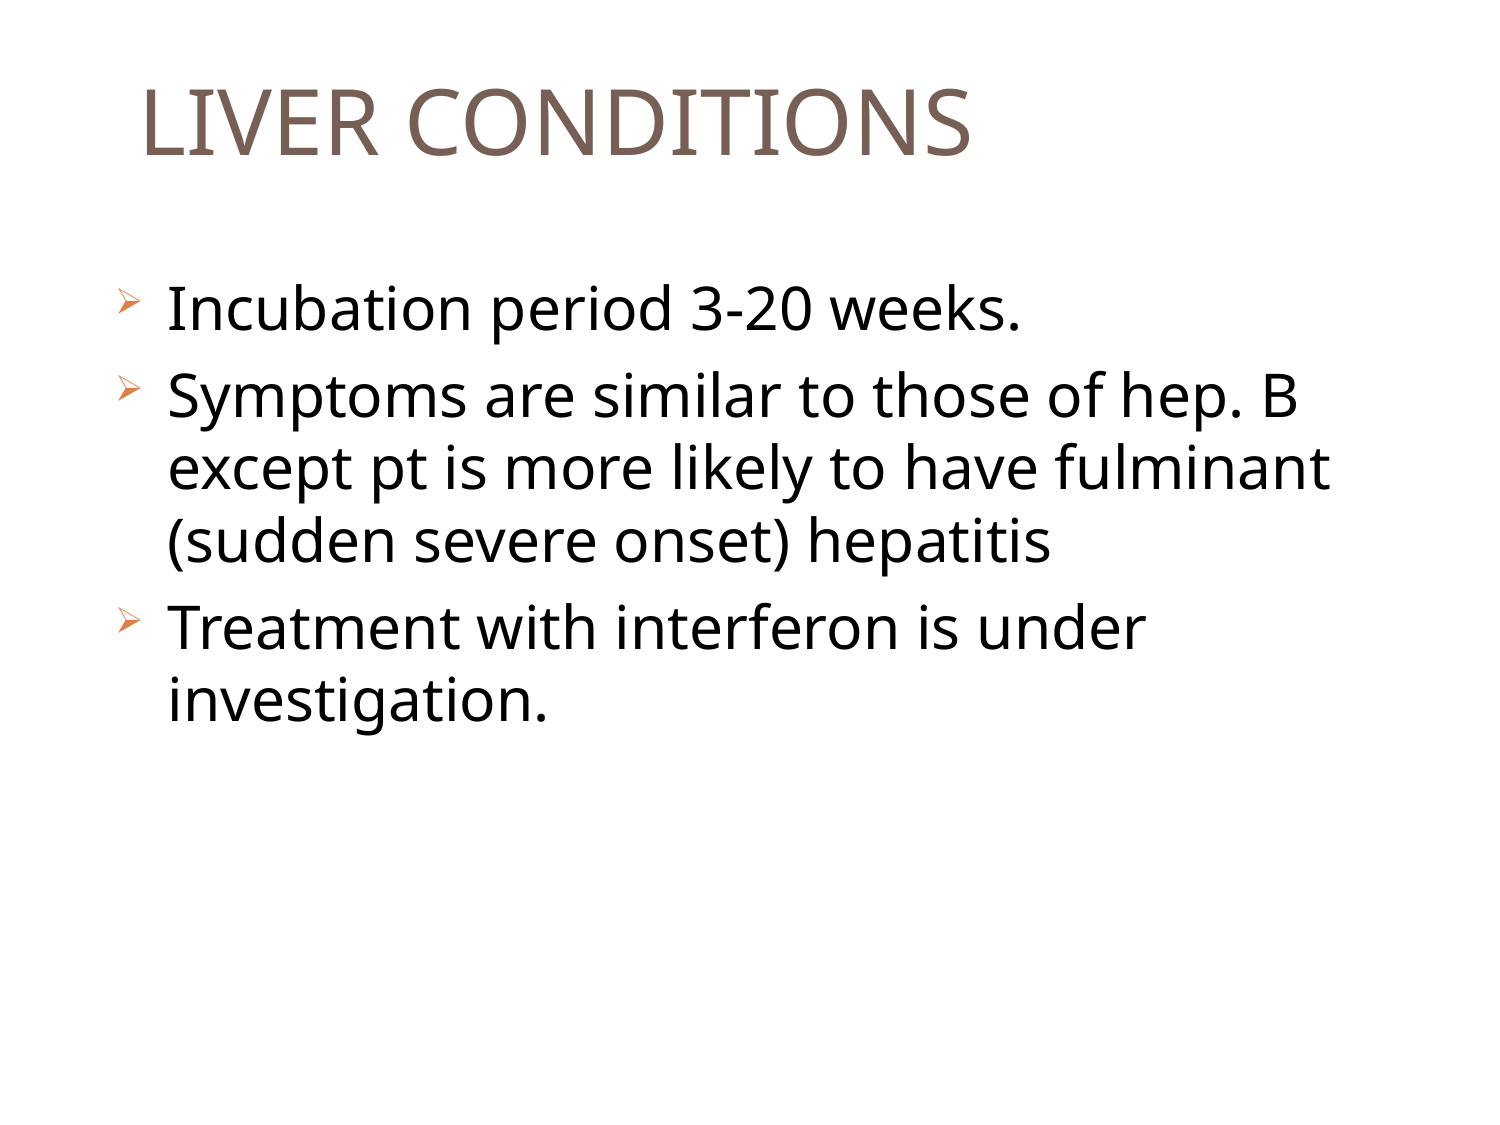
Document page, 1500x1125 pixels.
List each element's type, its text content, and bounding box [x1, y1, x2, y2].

list Incubation period 3-20 weeks. Symptoms are similar to those of hep. B except pt is more likely to have fulminant (sudden severe onset) hepatitis Treatment with interferon is under investigation. [100, 262, 1438, 1000]
title LIVER CONDITIONS [100, 37, 1438, 200]
